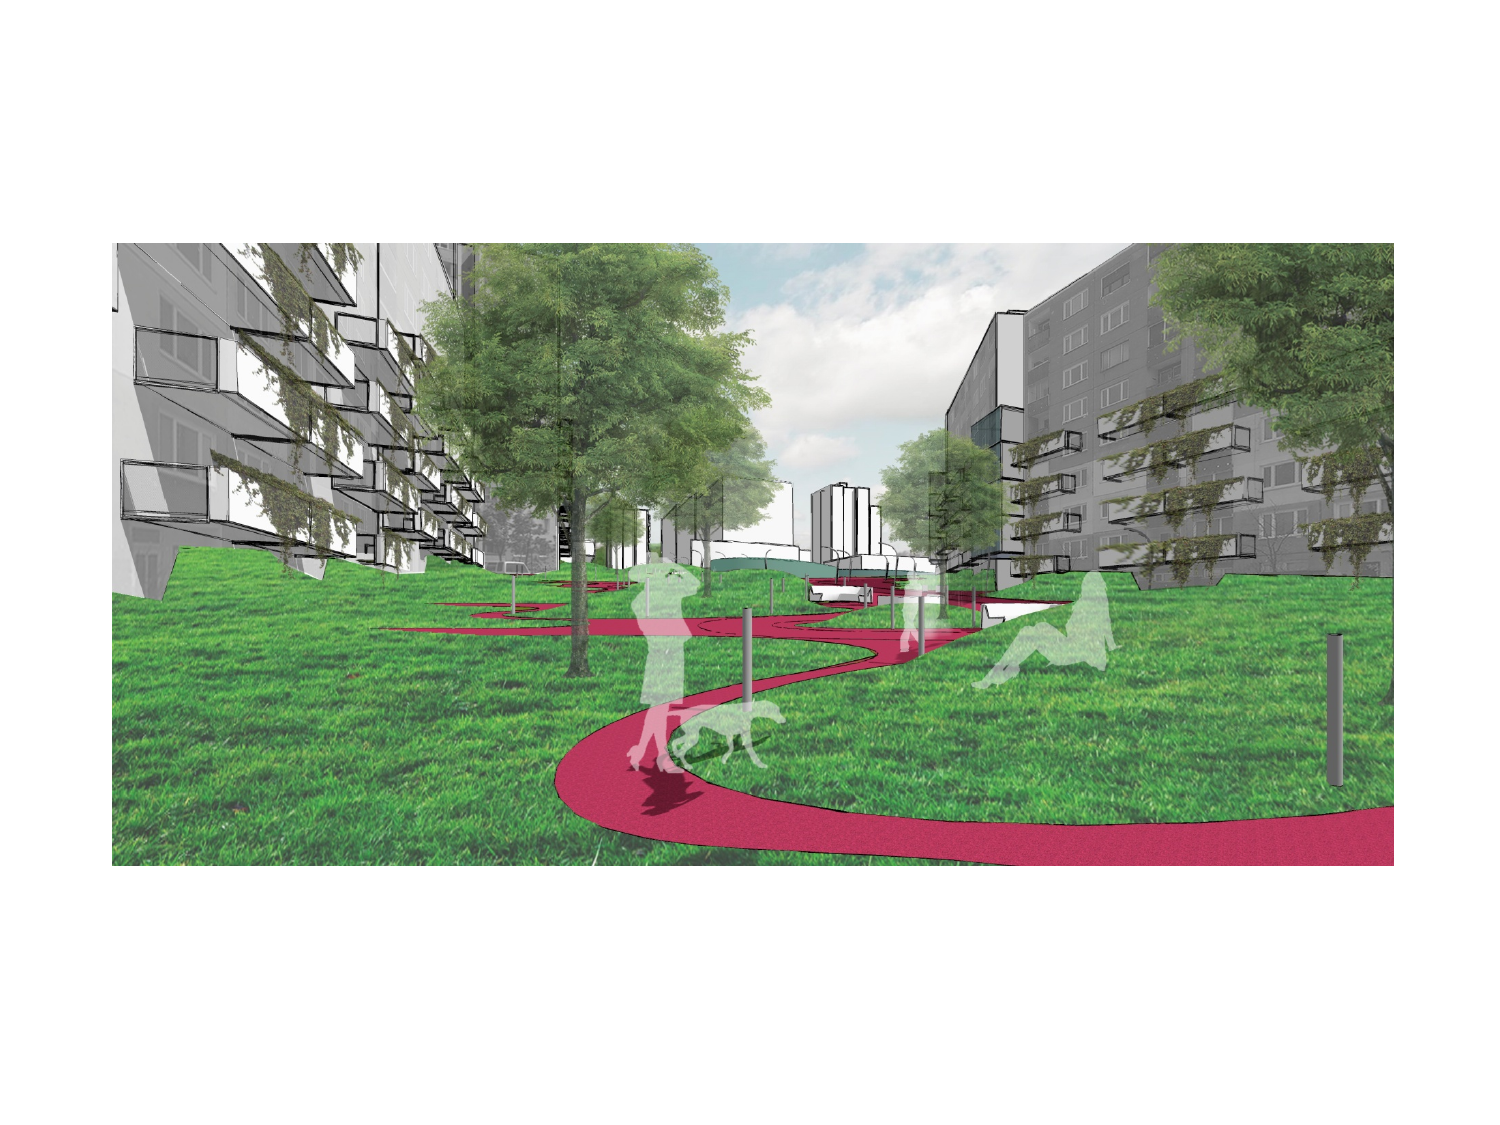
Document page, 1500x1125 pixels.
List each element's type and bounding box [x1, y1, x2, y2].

picture [111, 243, 1394, 866]
